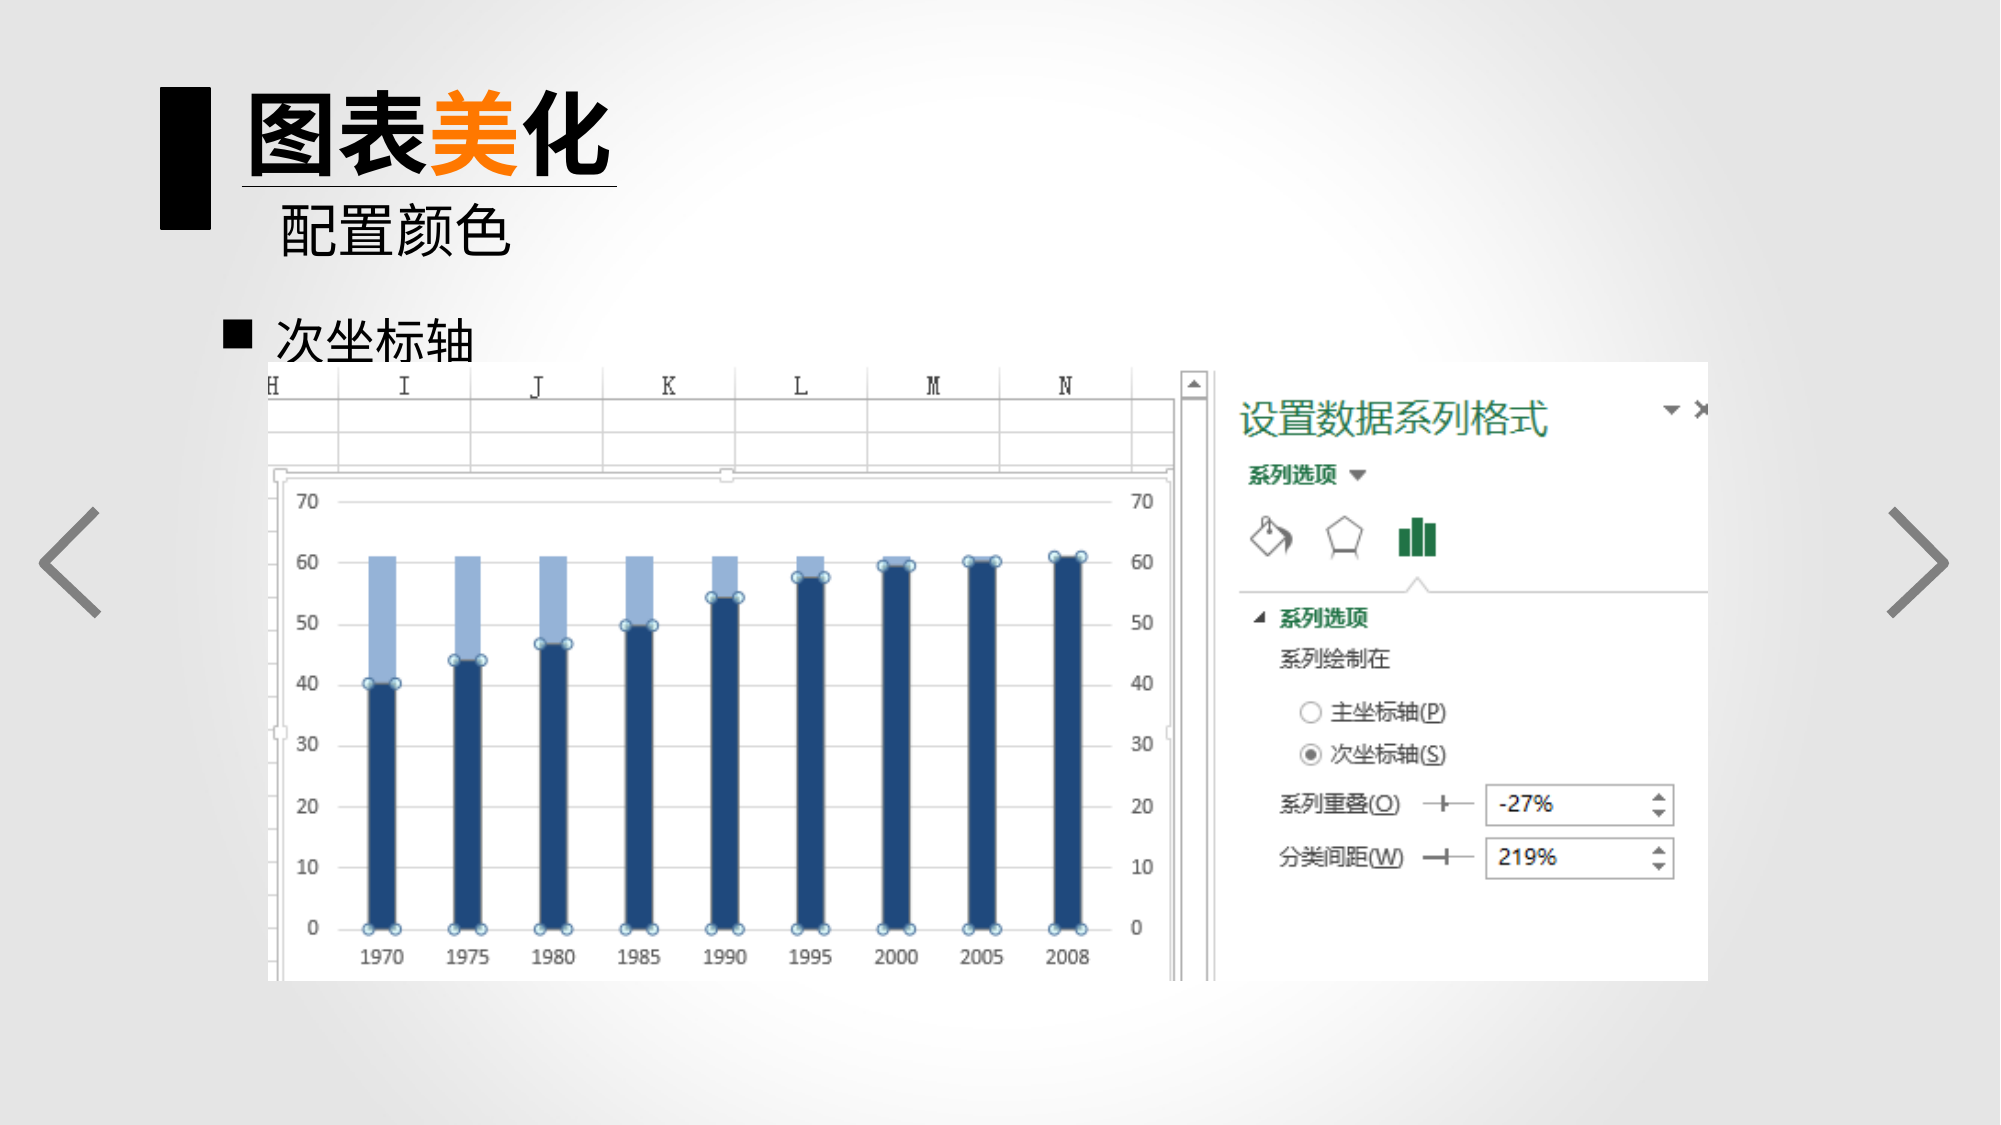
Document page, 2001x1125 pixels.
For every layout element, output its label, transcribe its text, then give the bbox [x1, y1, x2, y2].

text_box 次坐标轴 [204, 272, 834, 392]
picture [0, 0, 2000, 1125]
